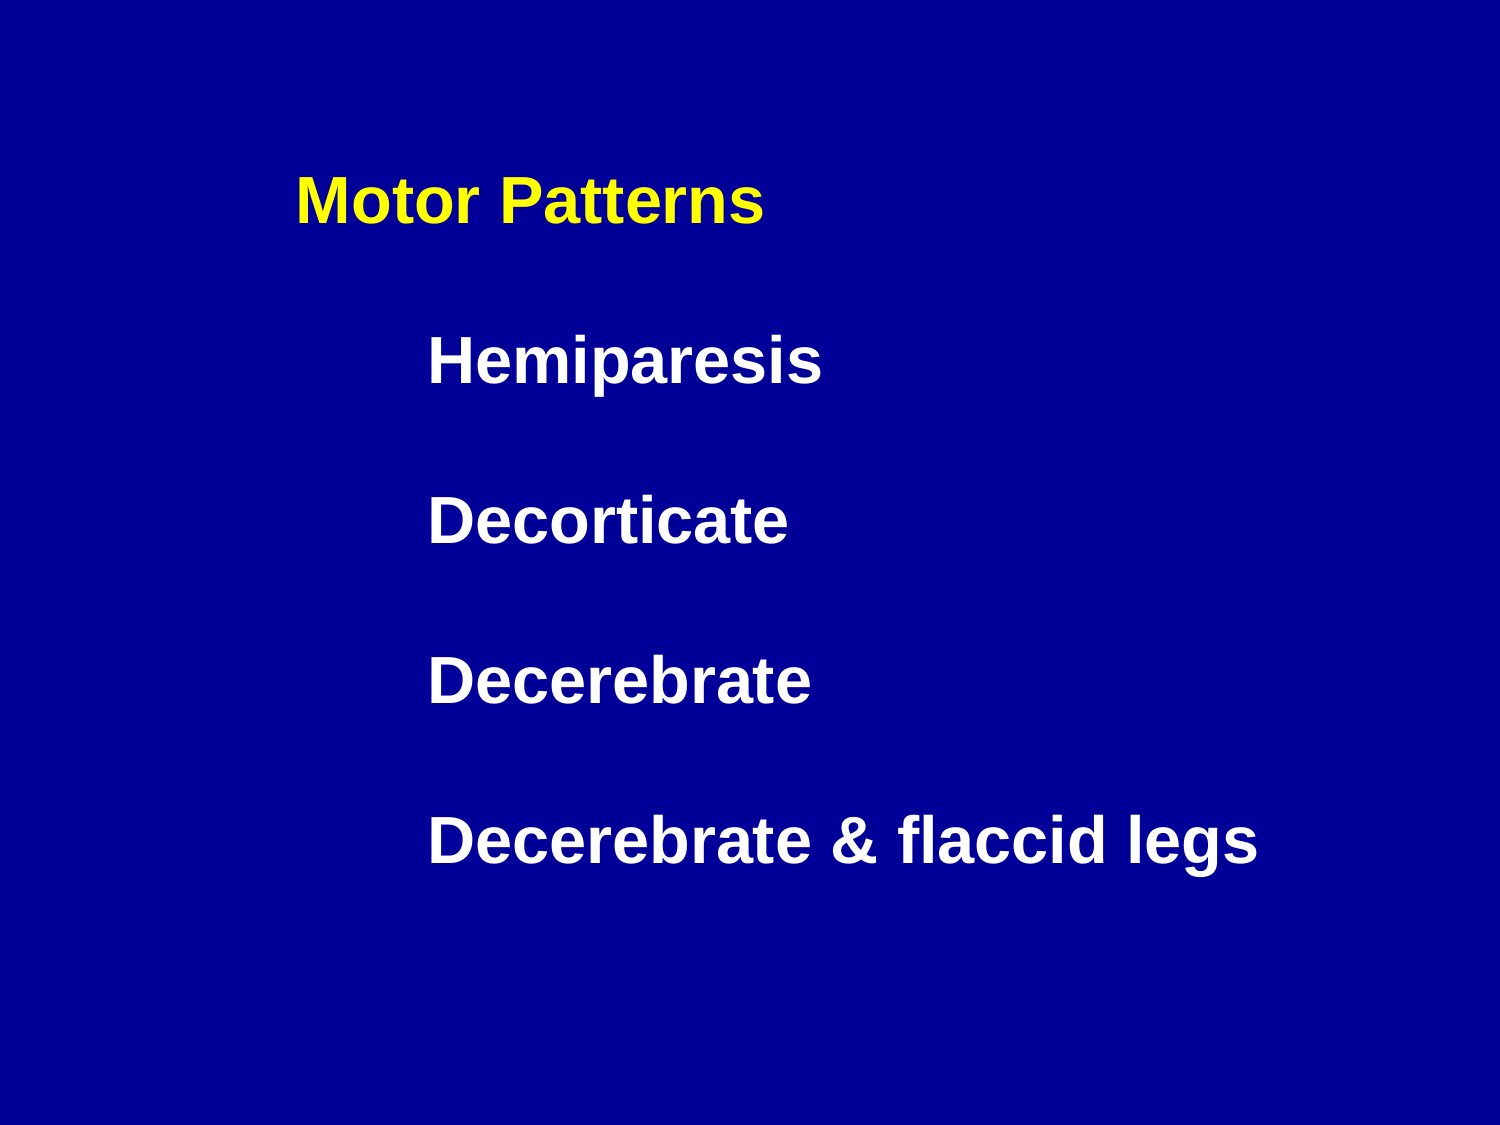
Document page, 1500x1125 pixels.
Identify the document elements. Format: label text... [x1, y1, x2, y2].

text_box Motor Patterns Hemiparesis Decorticate Decerebrate Decerebrate & flaccid legs [262, 149, 1413, 885]
